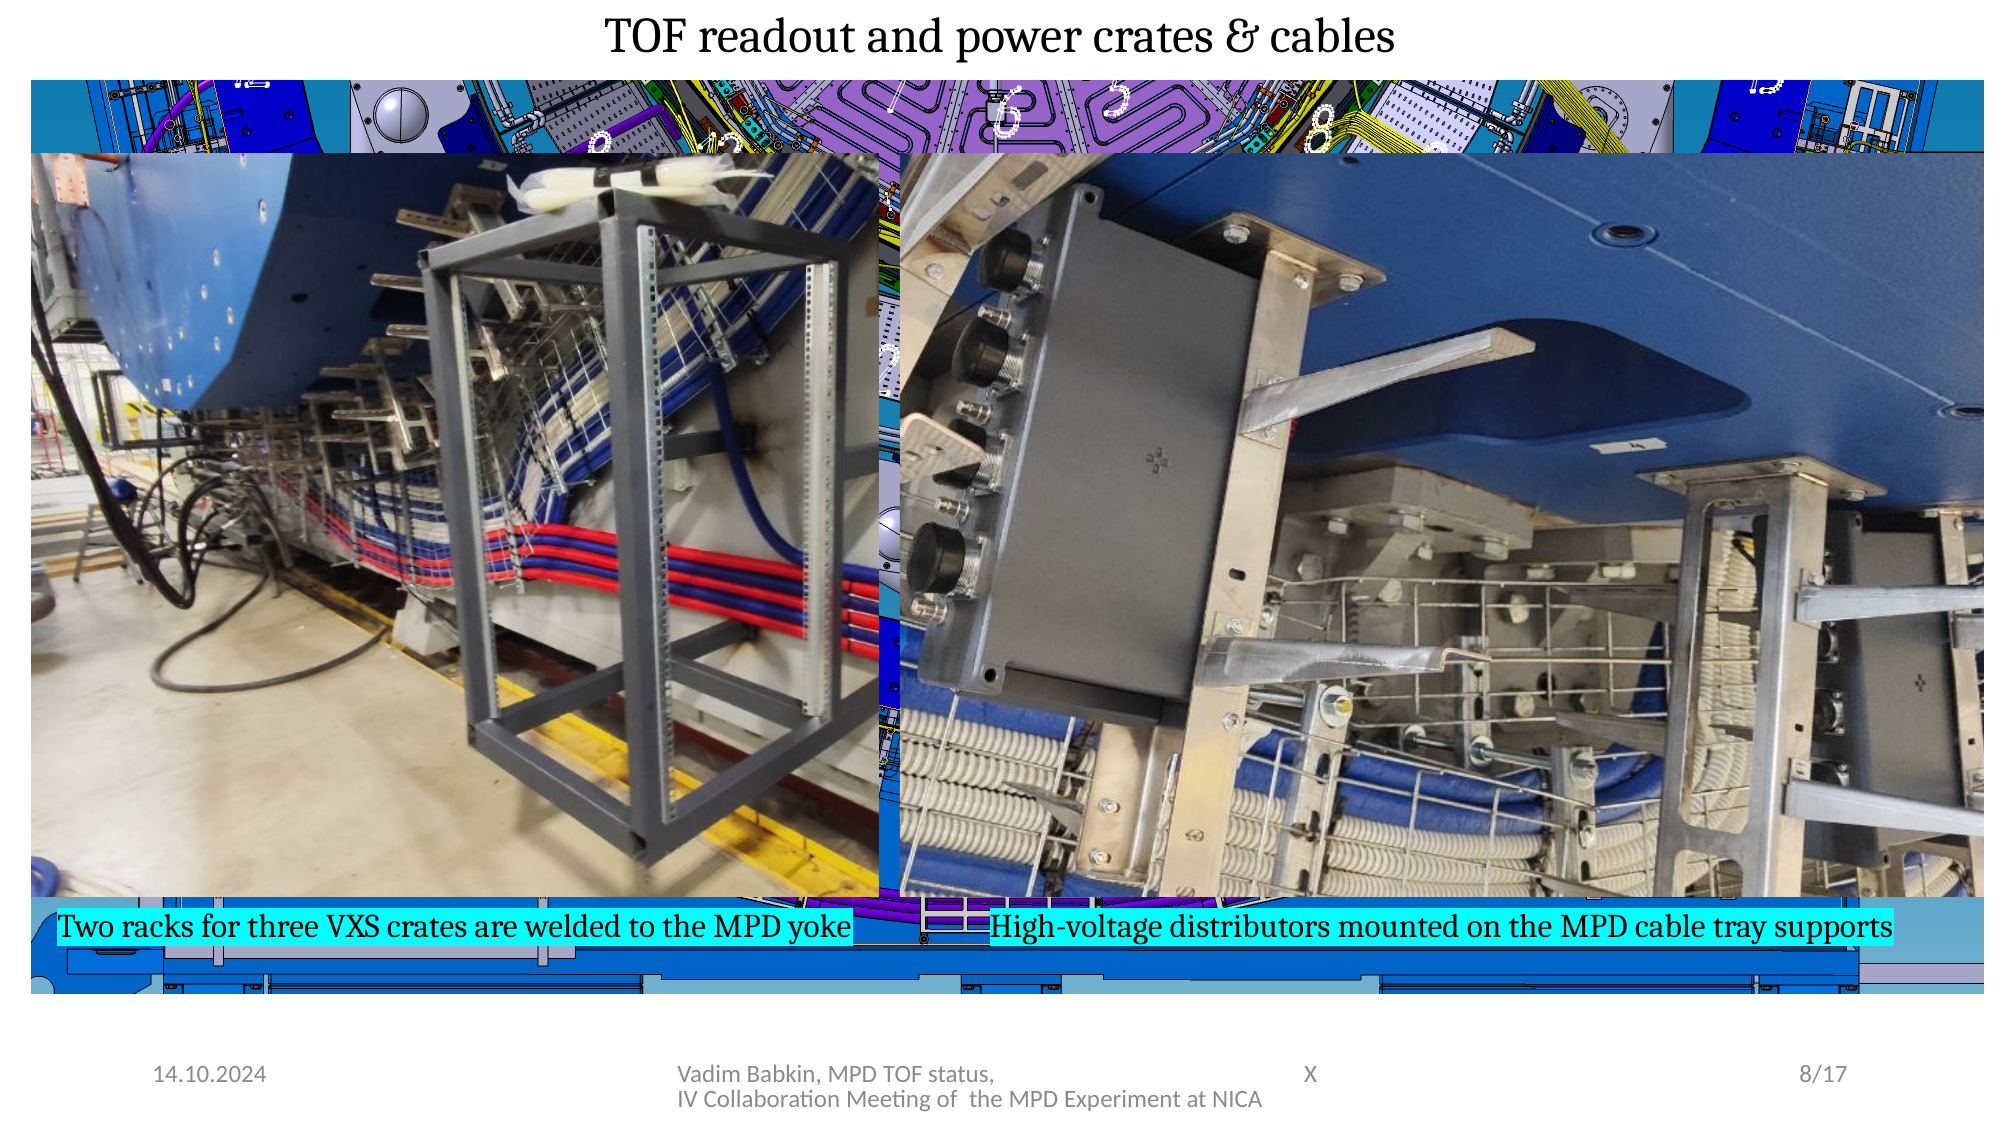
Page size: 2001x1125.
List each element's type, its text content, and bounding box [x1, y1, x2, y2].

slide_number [137, 1042, 588, 1103]
slide_number 8/17 [1412, 1042, 1863, 1103]
text_box TOF readout and power crates & cables [589, 0, 1411, 70]
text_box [17, 153, 893, 953]
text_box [899, 153, 1984, 953]
picture [30, 80, 1984, 994]
footer Vadim Babkin, MPD TOF status, XIV Collaboration Meeting of the MPD Experiment at NICA [662, 1042, 1338, 1103]
